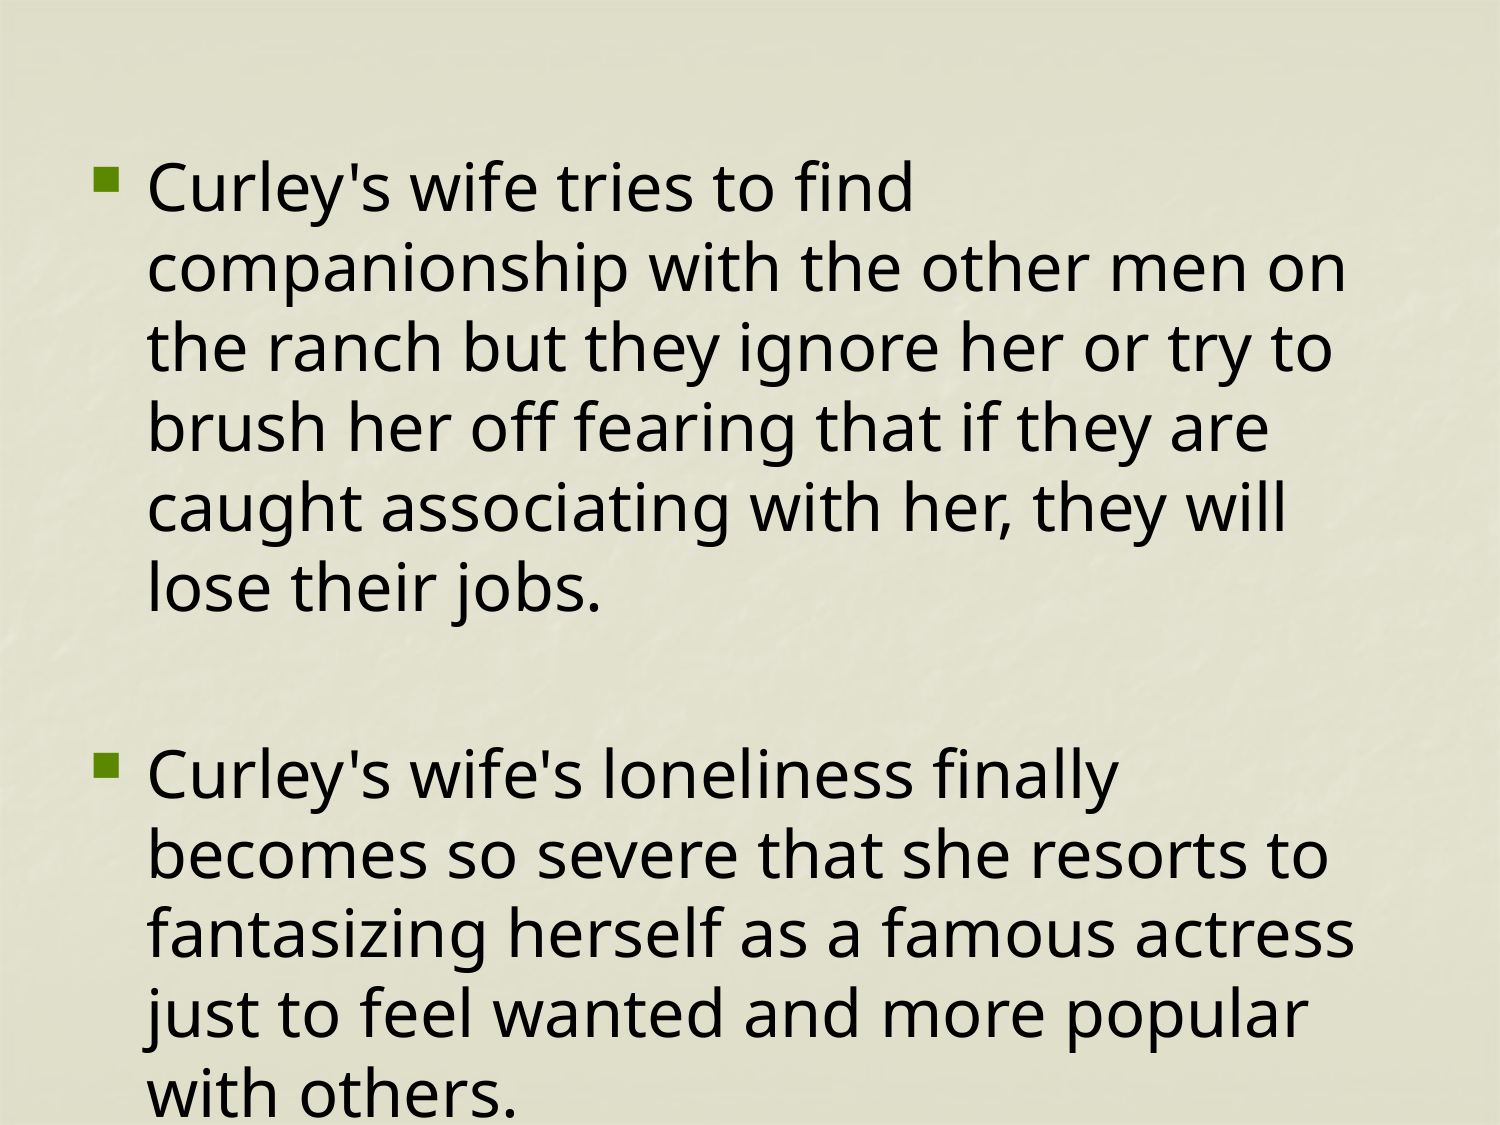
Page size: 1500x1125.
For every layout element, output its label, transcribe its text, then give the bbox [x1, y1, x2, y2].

list Curley's wife tries to find companionship with the other men on the ranch but they ignore her or try to brush her off fearing that if they are caught associating with her, they will lose their jobs. Curley's wife's loneliness finally becomes so severe that she resorts to fantasizing herself as a famous actress just to feel wanted and more popular with others. [75, 137, 1425, 1000]
